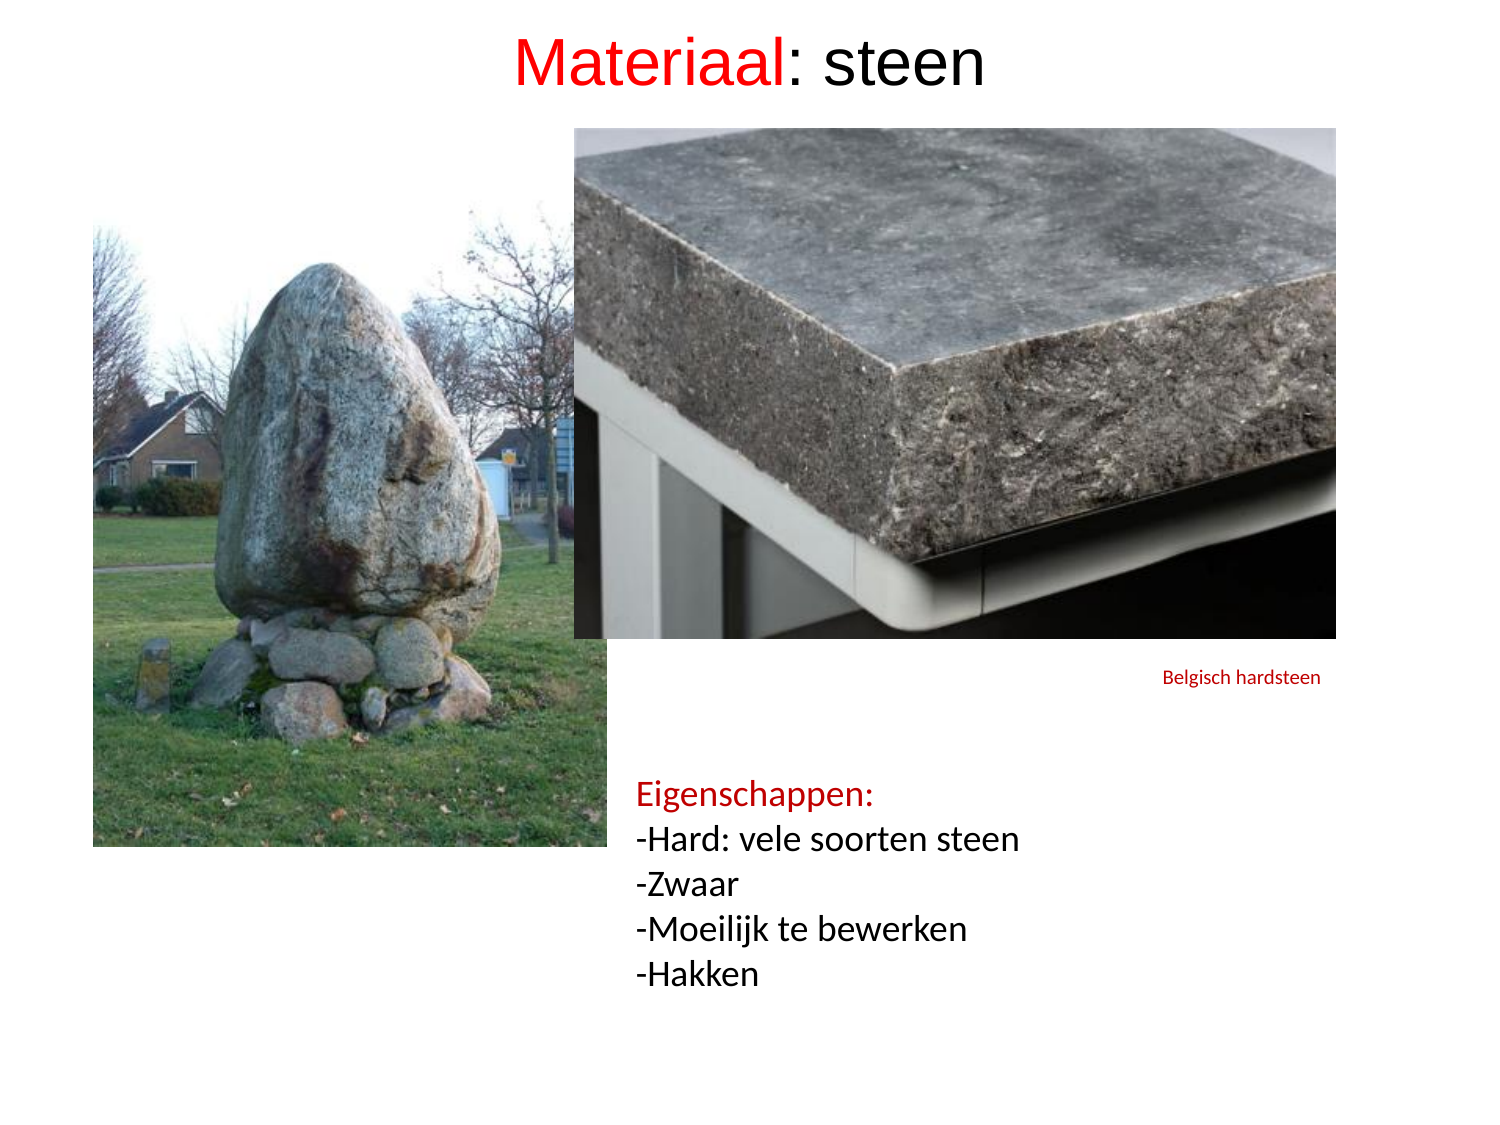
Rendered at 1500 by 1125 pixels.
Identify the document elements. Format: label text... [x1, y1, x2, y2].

subtitle Materiaal: steen [46, 11, 1454, 188]
text_box Belgisch hardsteen [867, 656, 1336, 696]
text_box Eigenschappen: -Hard: vele soorten steen -Zwaar -Moeilijk te bewerken -Hakken [621, 761, 1090, 1047]
picture [93, 128, 1337, 847]
